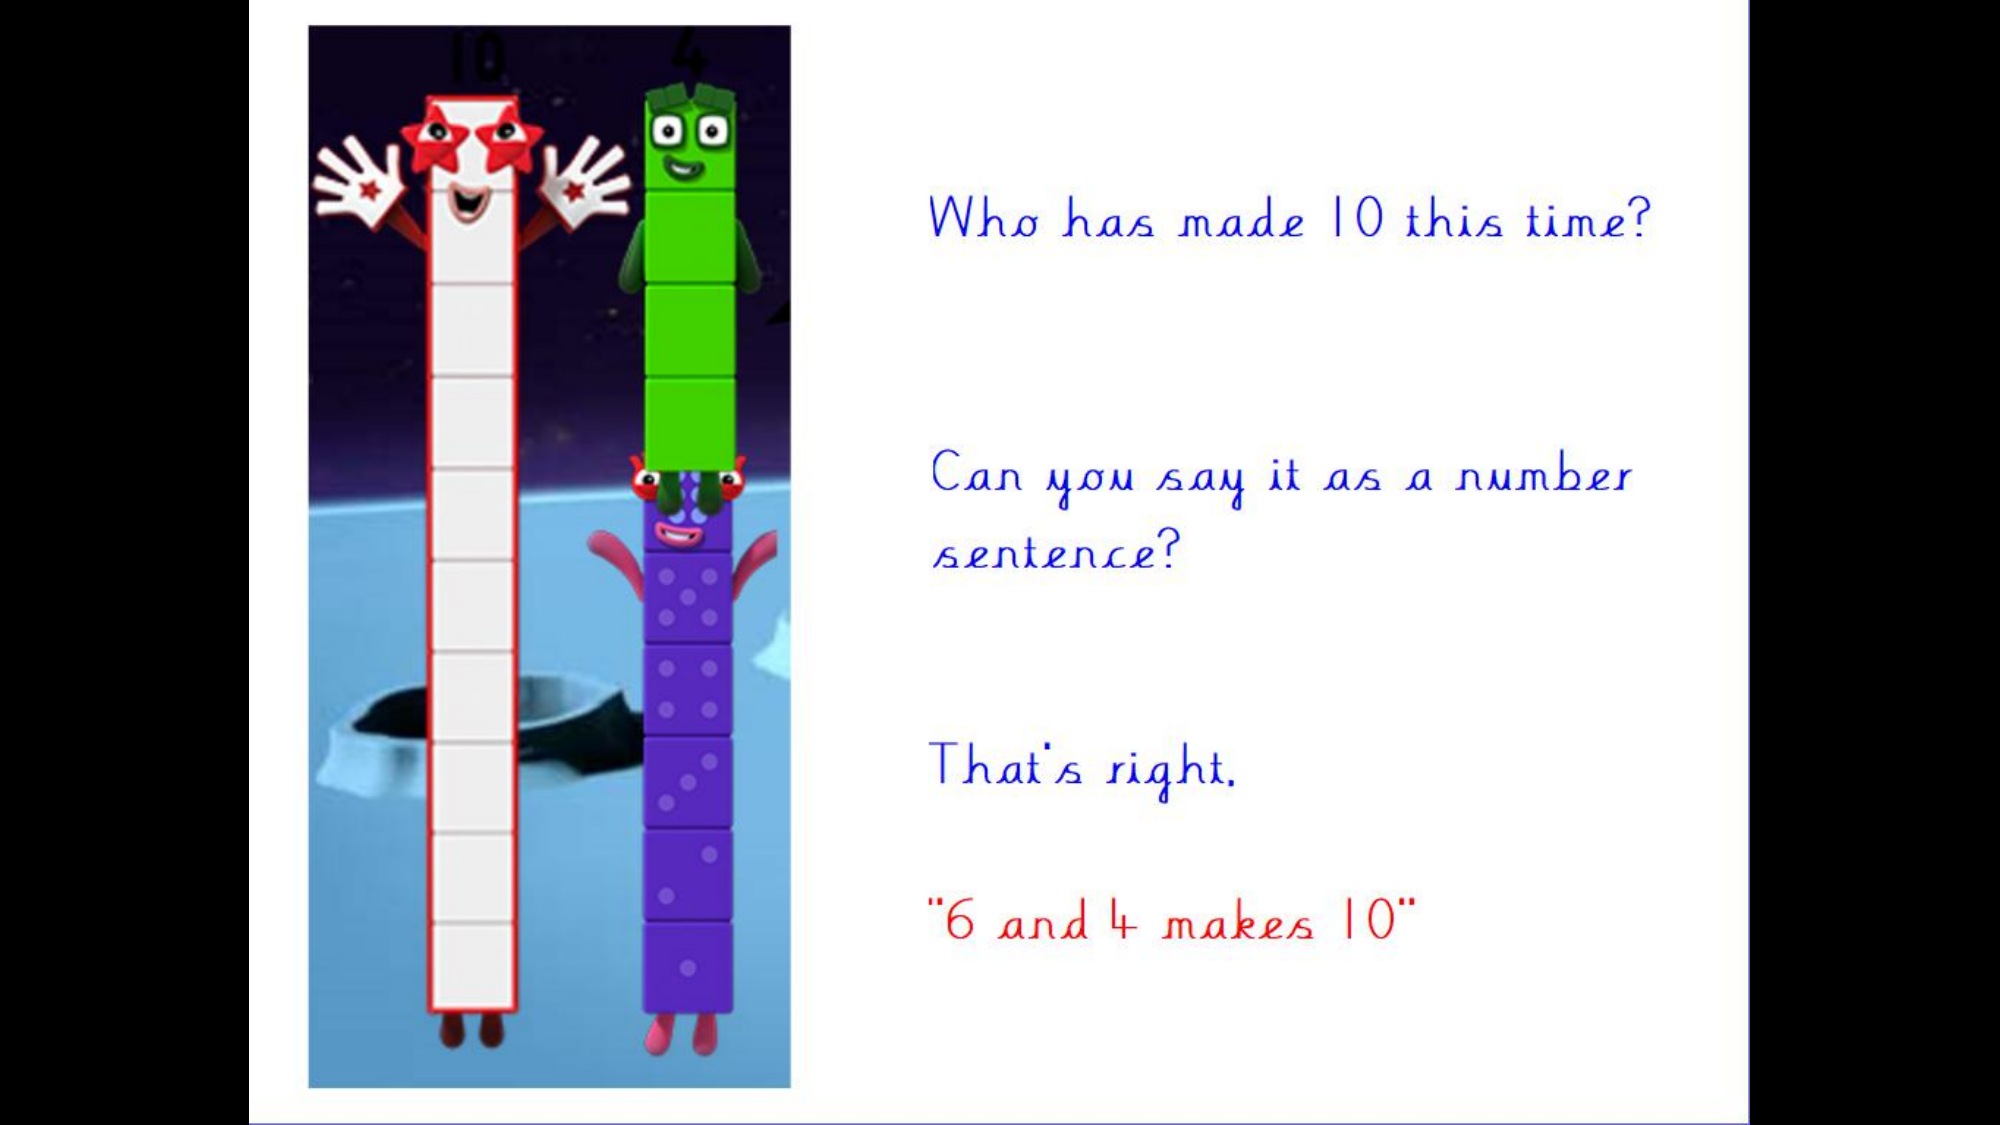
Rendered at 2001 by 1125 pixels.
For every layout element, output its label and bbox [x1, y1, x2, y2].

picture [249, 0, 1750, 1125]
